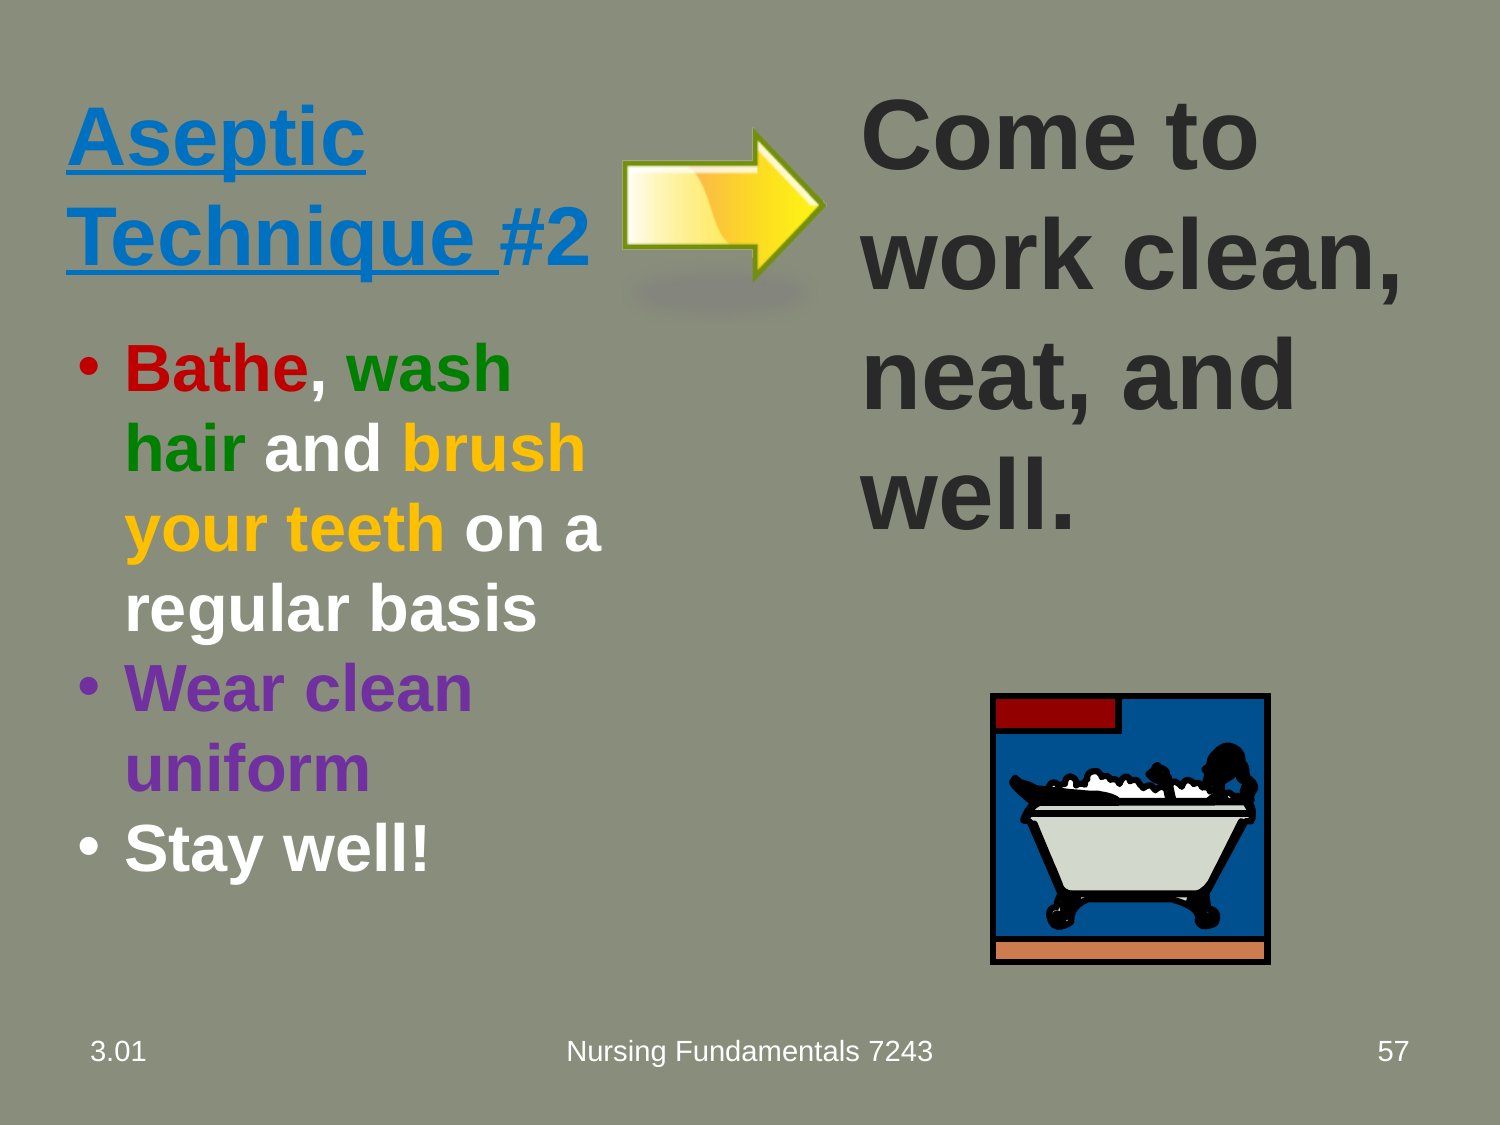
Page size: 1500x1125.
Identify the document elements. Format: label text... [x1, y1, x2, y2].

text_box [992, 695, 1268, 962]
footer Nursing Fundamentals 7243 [512, 1024, 988, 1103]
text_box Bathe, wash hair and brush your teeth on a regular basis Wear clean uniform Stay well! [62, 317, 625, 893]
slide_number 3.01 [75, 1024, 425, 1103]
picture [606, 87, 833, 325]
title Aseptic Technique #2 [51, 47, 633, 388]
slide_number 57 [1074, 1024, 1425, 1103]
text_box Come to work clean, neat, and well. [845, 62, 1421, 557]
